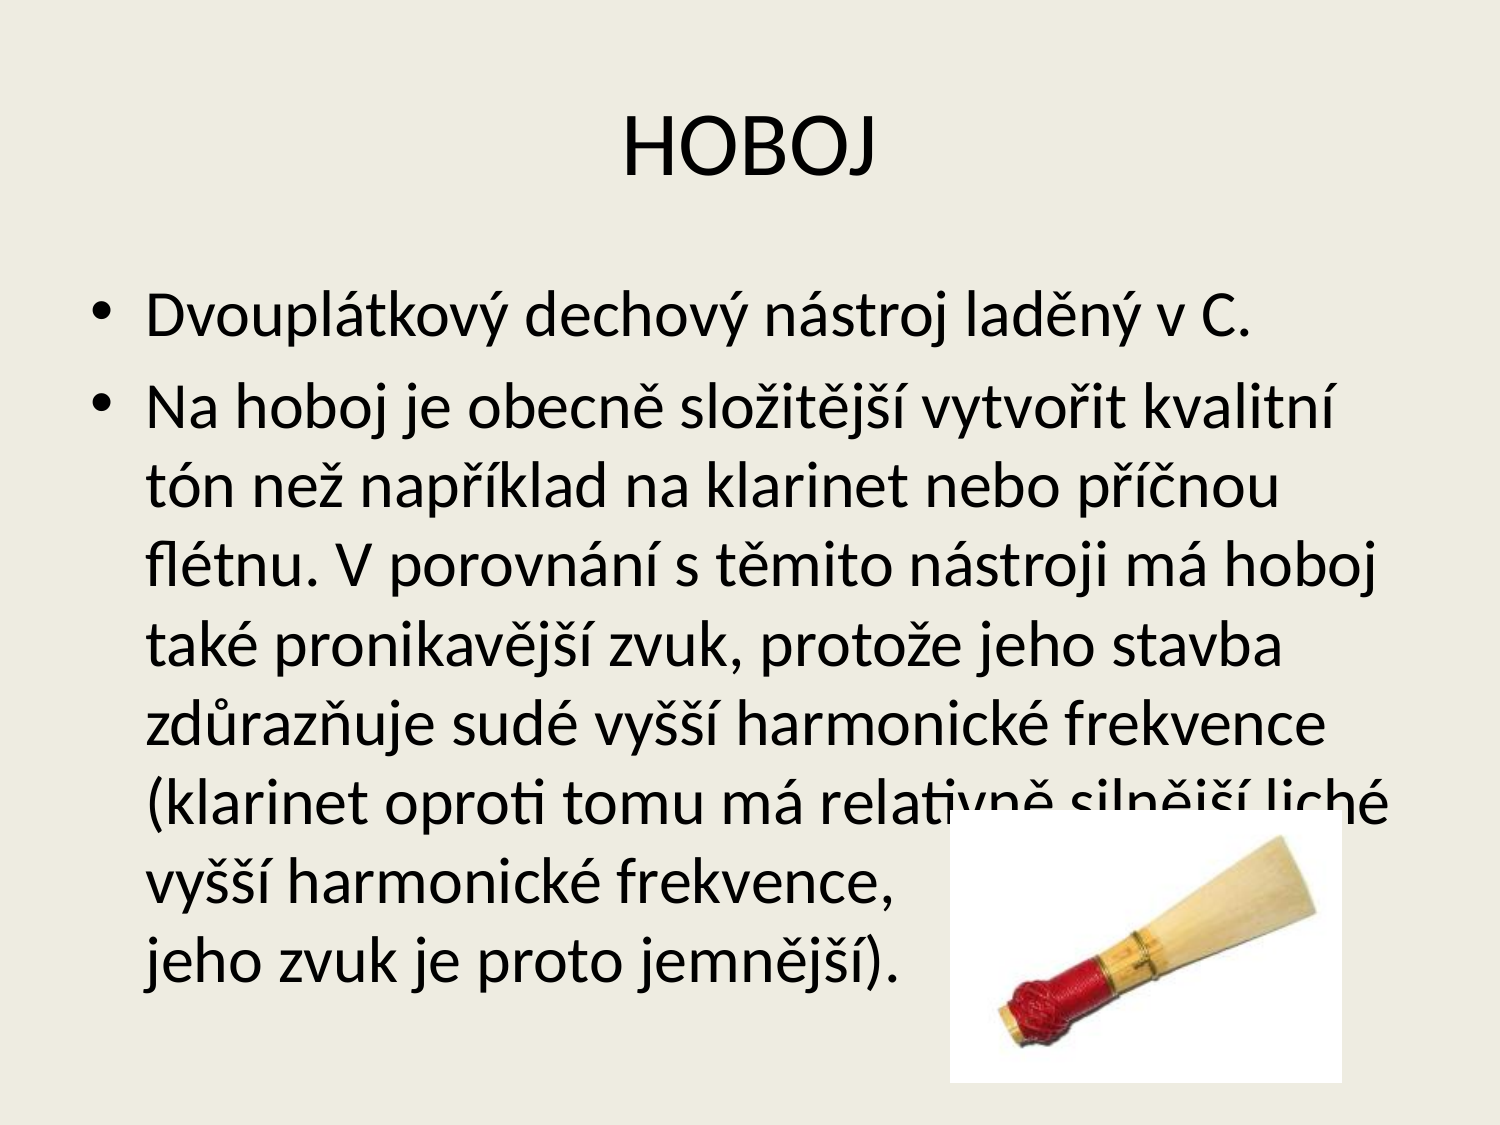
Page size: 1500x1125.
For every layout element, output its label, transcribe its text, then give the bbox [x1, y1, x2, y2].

title HOBOJ [75, 45, 1425, 233]
picture [950, 810, 1342, 1083]
list Dvouplátkový dechový nástroj laděný v C. Na hoboj je obecně složitější vytvořit kvalitní tón než například na klarinet nebo příčnou flétnu. V porovnání s těmito nástroji má hoboj také pronikavější zvuk, protože jeho stavba zdůrazňuje sudé vyšší harmonické frekvence (klarinet oproti tomu má relativně silnější liché vyšší harmonické frekvence, jeho zvuk je proto jemnější). [75, 262, 1425, 1005]
